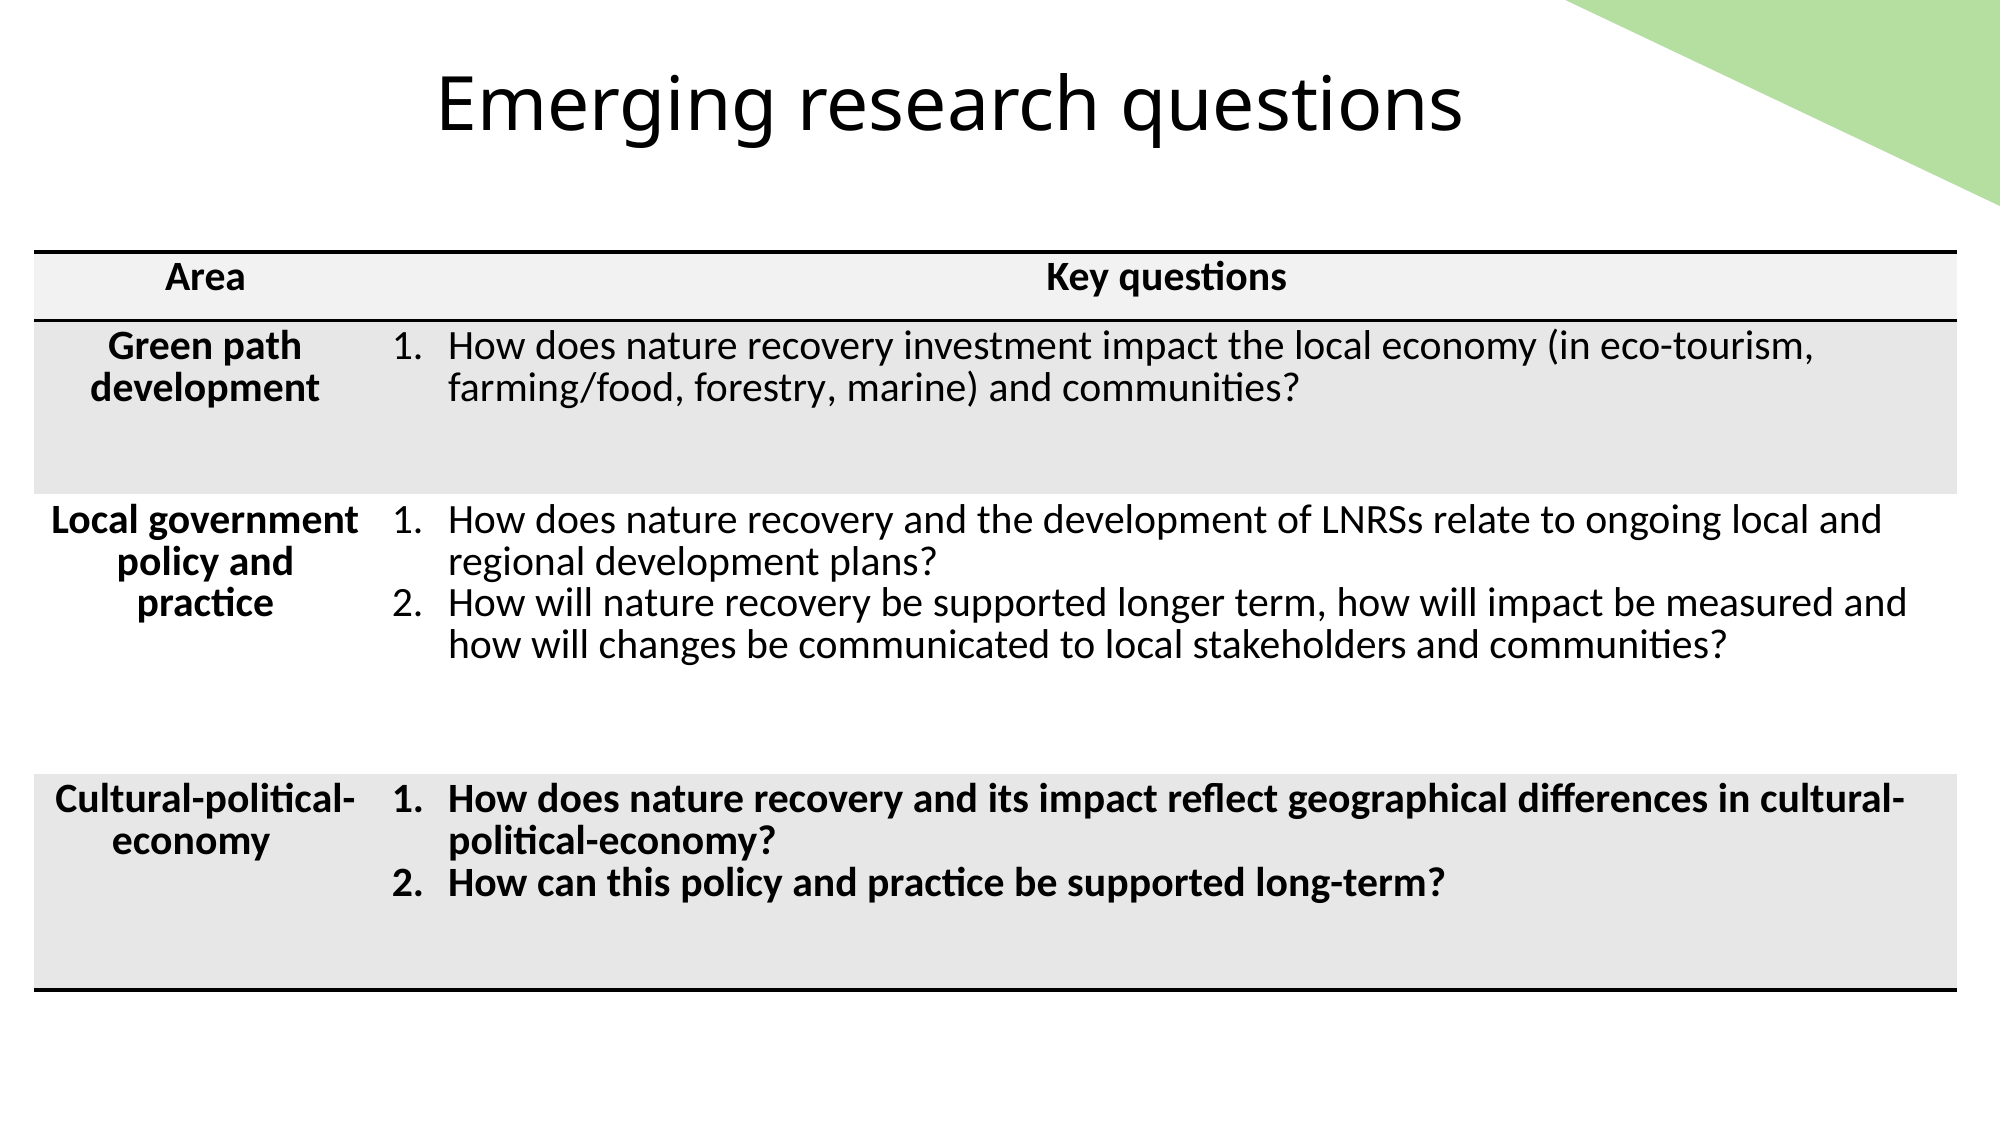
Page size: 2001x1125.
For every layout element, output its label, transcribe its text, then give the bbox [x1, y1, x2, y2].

table_cell Cultural-political-economy [34, 774, 377, 988]
table_cell Local government policy and practice [34, 494, 377, 774]
table_header Key questions [377, 254, 1957, 319]
table_cell How does nature recovery investment impact the local economy (in eco-tourism, farming/food, forestry, marine) and communities? [377, 322, 1957, 494]
table_cell How does nature recovery and its impact reflect geographical differences in cultural-political-economy? How can this policy and practice be supported long-term? [377, 774, 1957, 988]
text_box [1562, 0, 2000, 208]
table_cell How does nature recovery and the development of LNRSs relate to ongoing local and regional development plans? How will nature recovery be supported longer term, how will impact be measured and how will changes be communicated to local stakeholders and communities? [377, 494, 1957, 774]
table_header Area [34, 254, 377, 319]
table_cell Green path development [34, 322, 377, 494]
title Emerging research questions [317, 43, 1584, 169]
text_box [333, 884, 1568, 1074]
